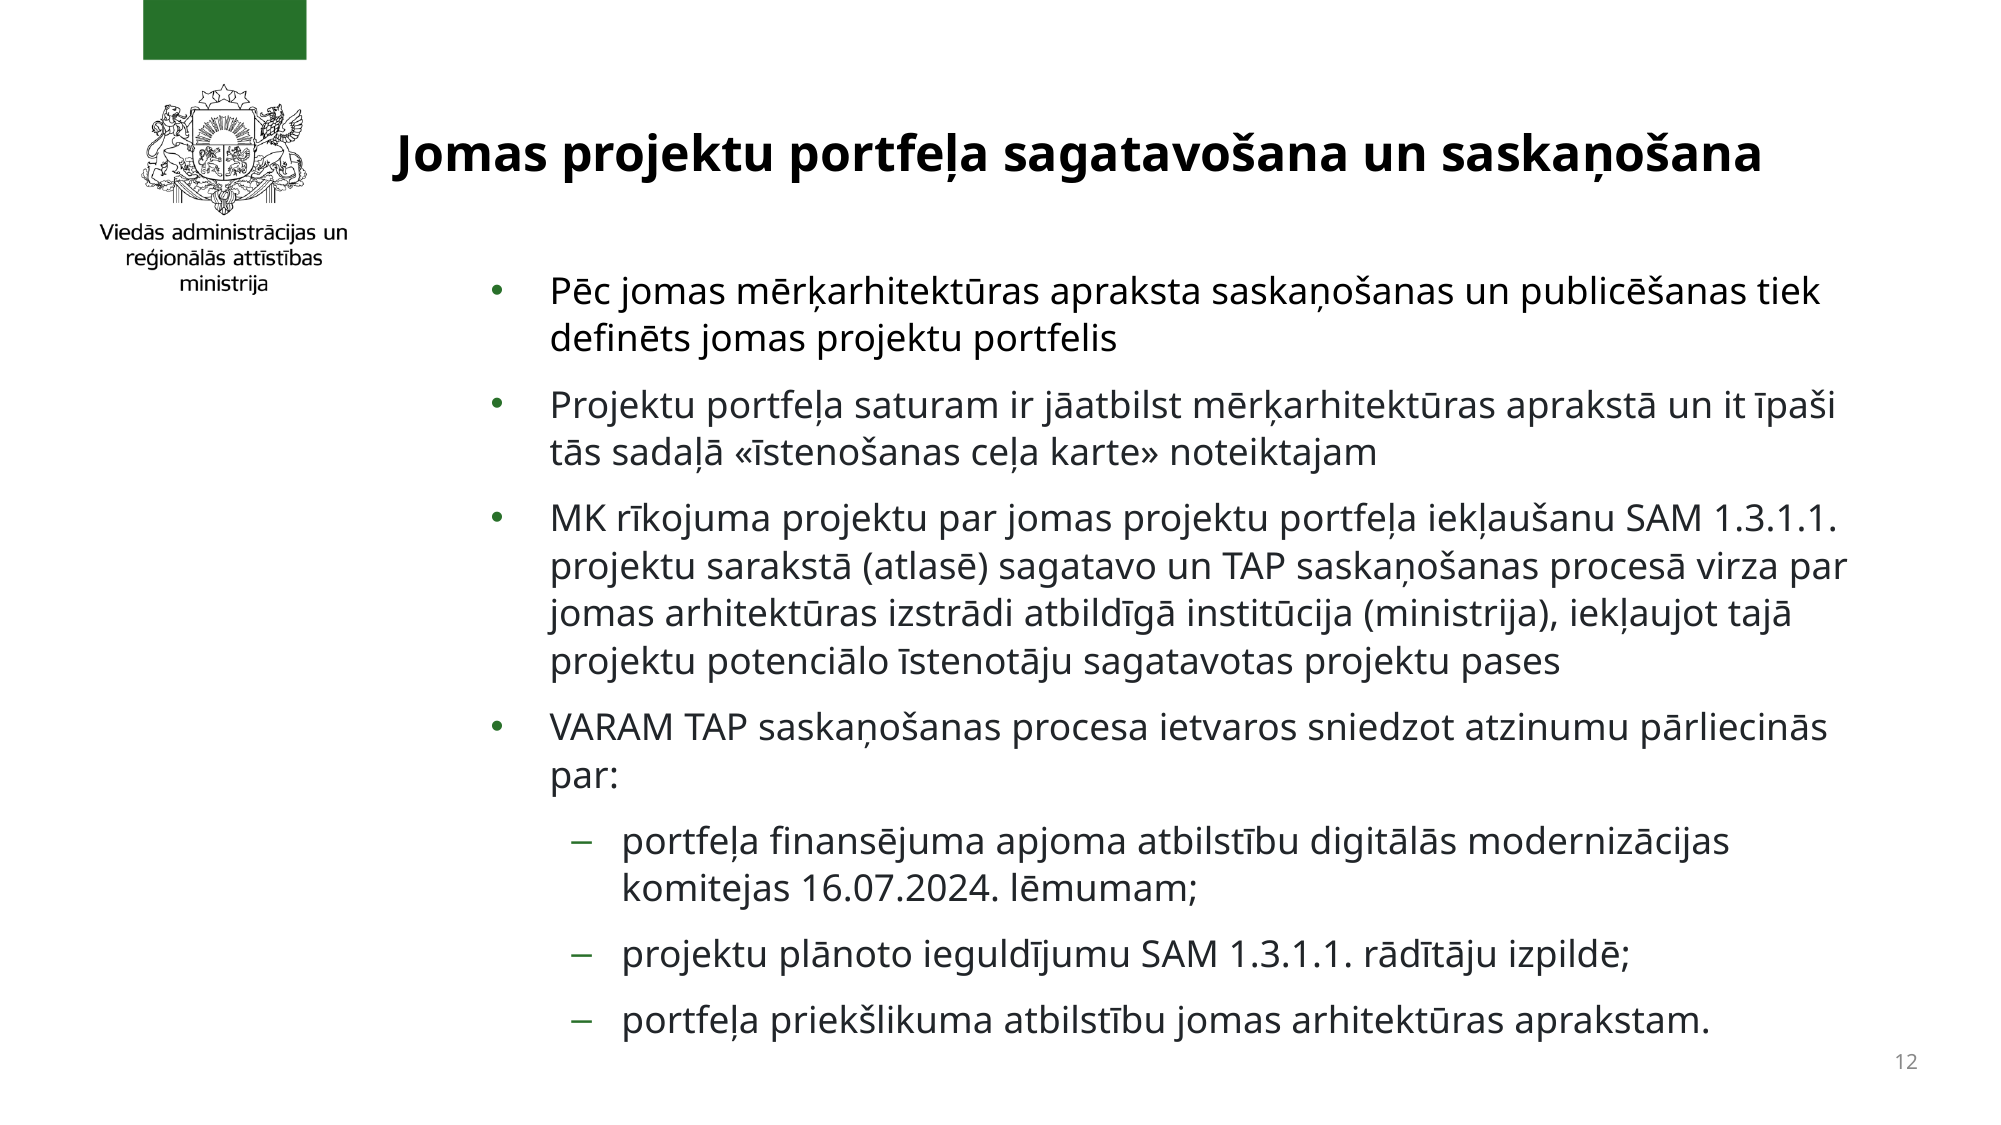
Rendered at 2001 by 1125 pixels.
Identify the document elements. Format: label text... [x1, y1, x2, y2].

picture [75, 0, 371, 295]
list Pēc jomas mērķarhitektūras apraksta saskaņošanas un publicēšanas tiek definēts jomas projektu portfelis Projektu portfeļa saturam ir jāatbilst mērķarhitektūras aprakstā un it īpaši tās sadaļā «īstenošanas ceļa karte» noteiktajam MK rīkojuma projektu par jomas projektu portfeļa iekļaušanu SAM 1.3.1.1. projektu sarakstā (atlasē) sagatavo un TAP saskaņošanas procesā virza par jomas arhitektūras izstrādi atbildīgā institūcija (ministrija), iekļaujot tajā projektu potenciālo īstenotāju sagatavotas projektu pases VARAM TAP saskaņošanas procesa ietvaros sniedzot atzinumu pārliecinās par: portfeļa finansējuma apjoma atbilstību digitālās modernizācijas komitejas 16.07.2024. lēmumam; projektu plānoto ieguldījumu SAM 1.3.1.1. rādītāju izpildē; portfeļa priekšlikuma atbilstību jomas arhitektūras aprakstam. [475, 256, 1867, 1063]
title Jomas projektu portfeļa sagatavošana un saskaņošana [381, 66, 1961, 237]
slide_number 12 [1866, 1037, 1934, 1088]
